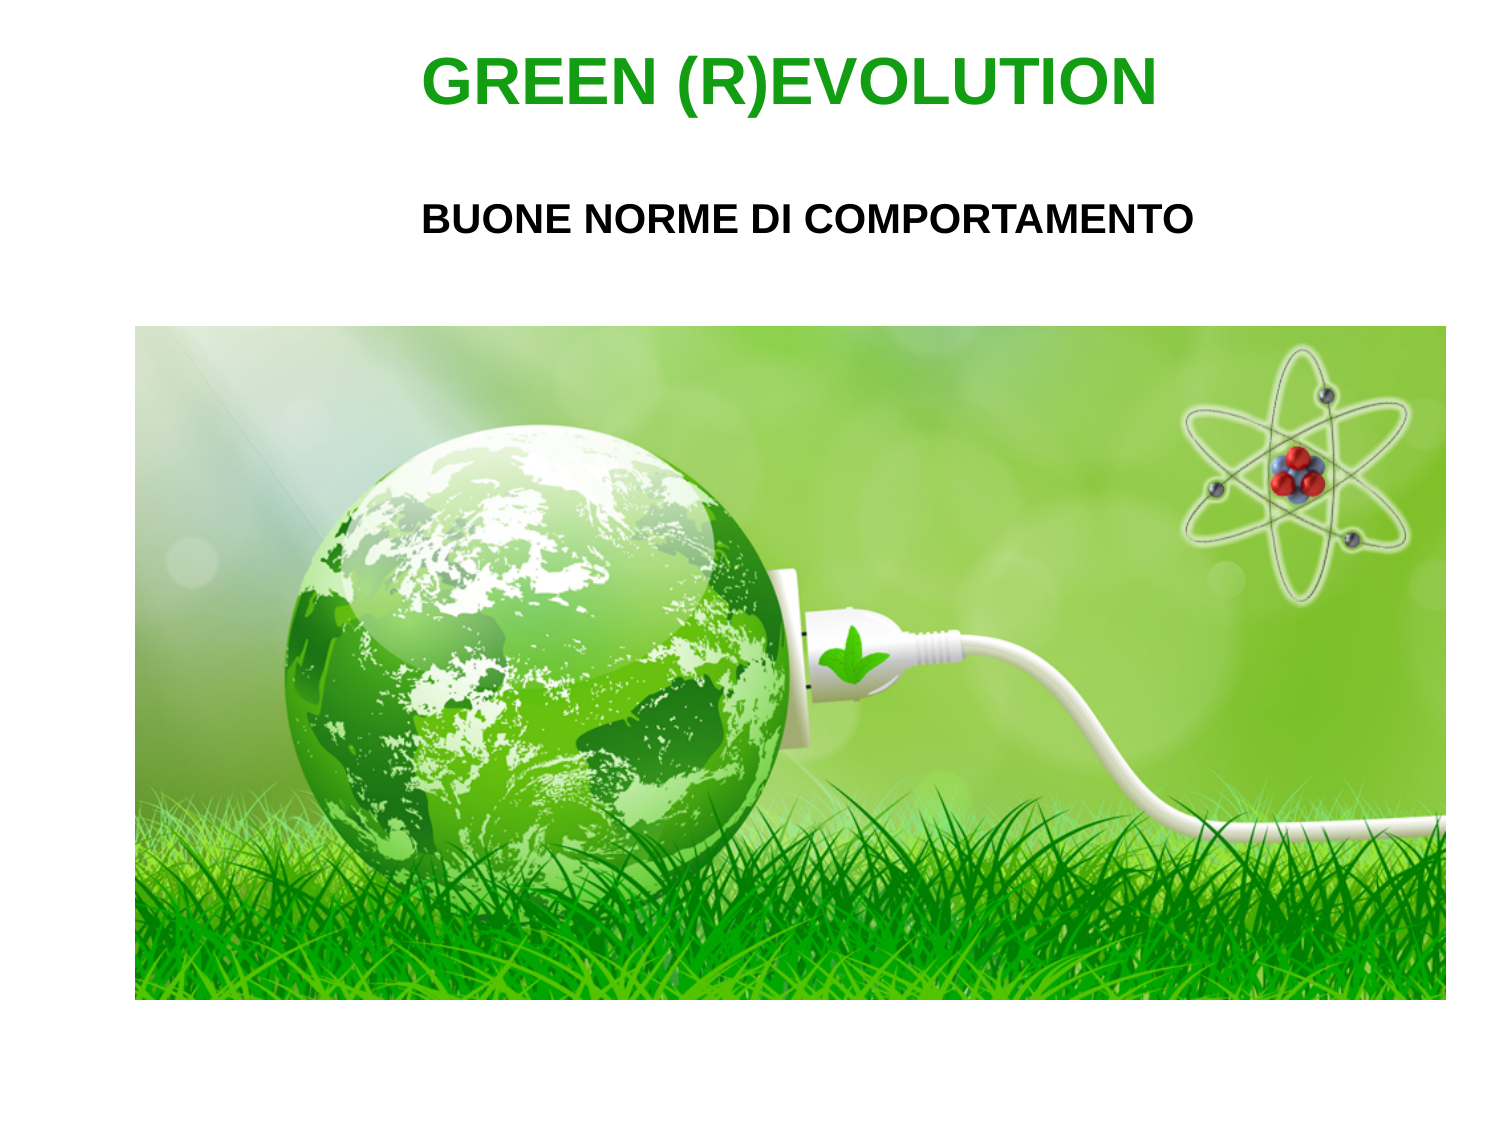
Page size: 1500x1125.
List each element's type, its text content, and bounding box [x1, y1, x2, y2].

picture [135, 326, 1446, 1000]
text_box GREEN (R)EVOLUTION [406, 30, 1175, 126]
text_box BUONE NORME DI COMPORTAMENTO [406, 184, 1210, 250]
